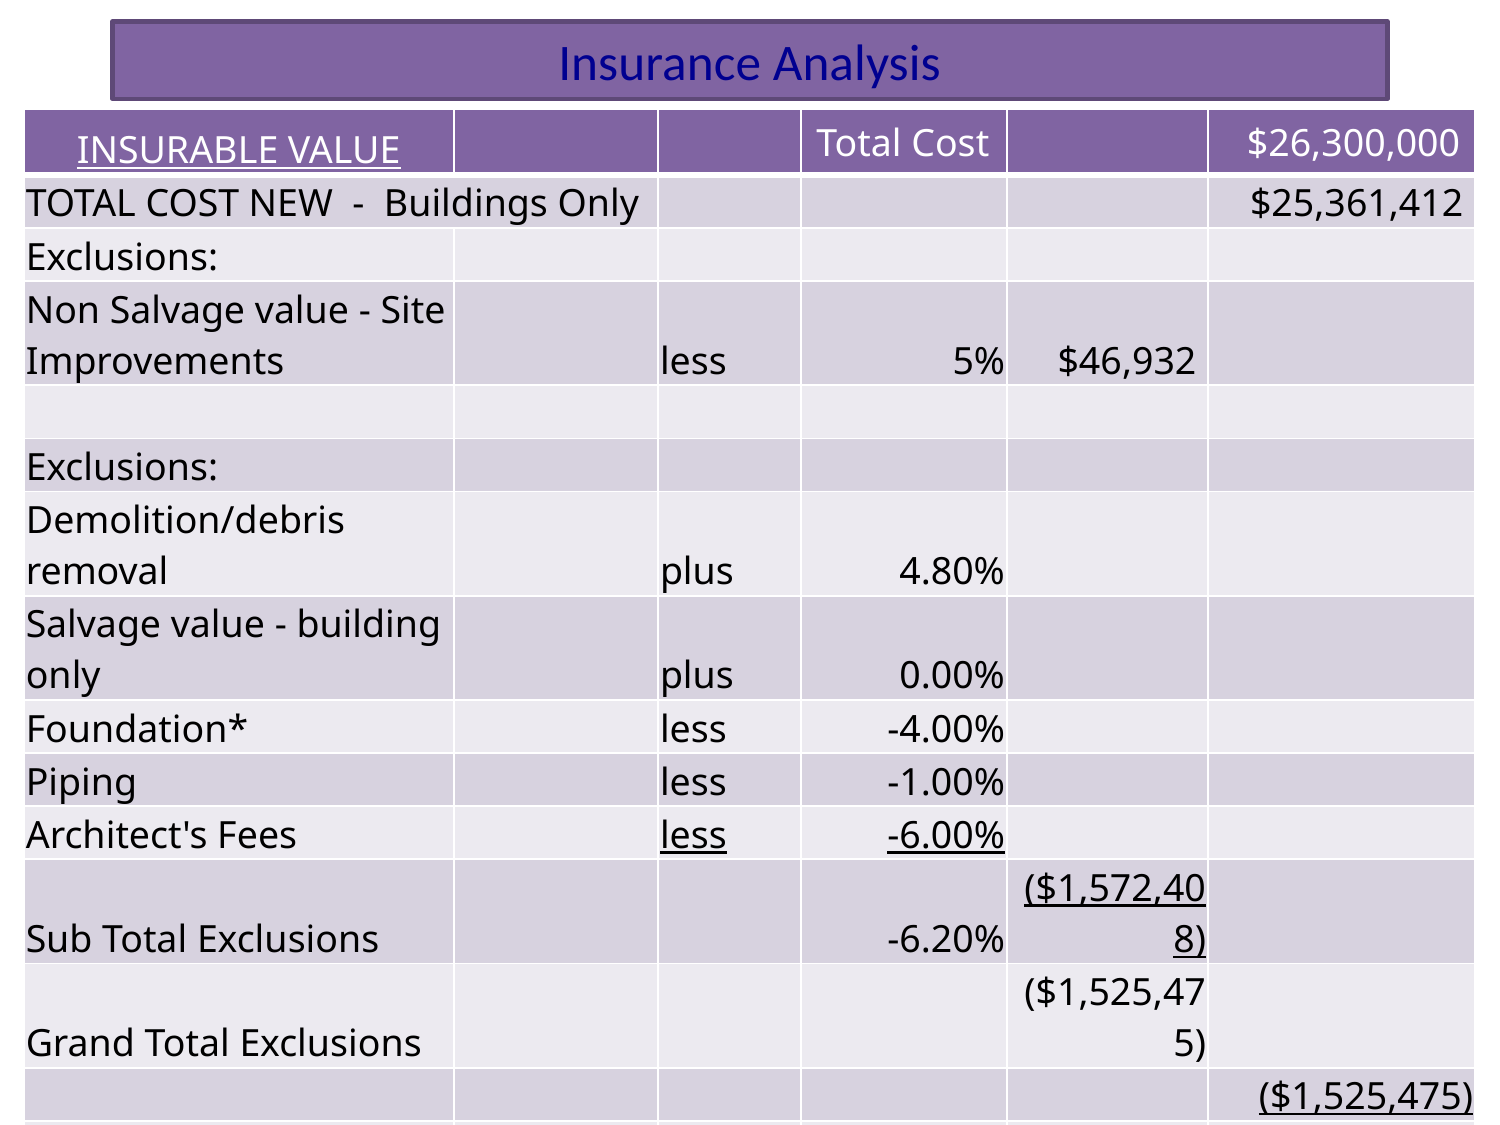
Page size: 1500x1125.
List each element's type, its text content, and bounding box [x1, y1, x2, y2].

table_cell [1008, 701, 1207, 752]
table_cell [1008, 597, 1207, 699]
table_cell ($1,525,475) [1008, 964, 1207, 1067]
table_cell [1209, 386, 1474, 438]
table_cell [455, 964, 657, 1067]
table_cell Demolition/debris removal [25, 492, 453, 595]
table_cell [1008, 1069, 1207, 1120]
table_cell -1.00% [802, 754, 1006, 805]
table_cell [1209, 439, 1474, 491]
table_cell Foundation* [25, 701, 453, 752]
table_header INSURABLE VALUE [25, 110, 453, 172]
table_cell Exclusions: [25, 229, 453, 280]
table_cell [1008, 386, 1207, 438]
table_cell [1008, 492, 1207, 595]
table_cell [1209, 860, 1474, 963]
table_header Total Cost [802, 110, 1006, 172]
table_cell [1209, 701, 1474, 752]
table_cell Piping [25, 754, 453, 805]
table_cell [455, 439, 657, 491]
table_cell plus [659, 597, 800, 699]
table_cell [455, 229, 657, 280]
table_cell [802, 439, 1006, 491]
table_cell [1209, 492, 1474, 595]
table_cell [1209, 754, 1474, 805]
table_header [1008, 110, 1207, 172]
table_cell [455, 807, 657, 858]
table_cell [455, 701, 657, 752]
table_cell Sub Total Exclusions [25, 860, 453, 963]
table_cell [455, 492, 657, 595]
table_cell $25,361,412 [1209, 178, 1474, 227]
table_cell [455, 1069, 657, 1120]
table_cell [1008, 178, 1207, 227]
table_cell Salvage value - building only [25, 597, 453, 699]
table_cell ($1,572,408) [1008, 860, 1207, 963]
table_cell -6.20% [802, 860, 1006, 963]
table_header $26,300,000 [1209, 110, 1474, 172]
table_cell Architect's Fees [25, 807, 453, 858]
table_cell [802, 229, 1006, 280]
table_cell 5% [802, 282, 1006, 384]
title Insurance Analysis [110, 19, 1390, 101]
table_cell -4.00% [802, 701, 1006, 752]
table_cell [802, 386, 1006, 438]
table_cell Exclusions: [25, 439, 453, 491]
table_cell Non Salvage value - Site Improvements [25, 282, 453, 384]
table_cell [802, 1069, 1006, 1120]
table_cell [659, 178, 800, 227]
table_cell [1008, 229, 1207, 280]
table_cell [1209, 597, 1474, 699]
table_cell [1008, 754, 1207, 805]
table_cell [659, 386, 800, 438]
table_cell [25, 1069, 453, 1120]
table_cell [659, 964, 800, 1067]
table_cell [1008, 807, 1207, 858]
table_cell plus [659, 492, 800, 595]
table_header [659, 110, 800, 172]
table_cell TOTAL COST NEW - Buildings Only [25, 178, 657, 227]
table_cell 0.00% [802, 597, 1006, 699]
table_cell [455, 754, 657, 805]
table_cell ($1,525,475) [1209, 1069, 1474, 1120]
table_cell [455, 597, 657, 699]
table_cell [1209, 807, 1474, 858]
table_cell [455, 282, 657, 384]
table_cell less [659, 807, 800, 858]
table_cell [455, 386, 657, 438]
table_cell [659, 1069, 800, 1120]
table_cell [659, 860, 800, 963]
table_cell [802, 964, 1006, 1067]
table_cell less [659, 701, 800, 752]
table_cell [1008, 439, 1207, 491]
table_cell $46,932 [1008, 282, 1207, 384]
table_cell [1209, 964, 1474, 1067]
table_cell [1209, 229, 1474, 280]
table_cell [802, 178, 1006, 227]
table_cell less [659, 282, 800, 384]
table_cell [659, 439, 800, 491]
table_cell less [659, 754, 800, 805]
table_cell [659, 229, 800, 280]
table_header [455, 110, 657, 172]
table_cell 4.80% [802, 492, 1006, 595]
table_cell [455, 860, 657, 963]
table_cell -6.00% [802, 807, 1006, 858]
table_cell [25, 386, 453, 438]
table_cell Grand Total Exclusions [25, 964, 453, 1067]
table_cell [1209, 282, 1474, 384]
